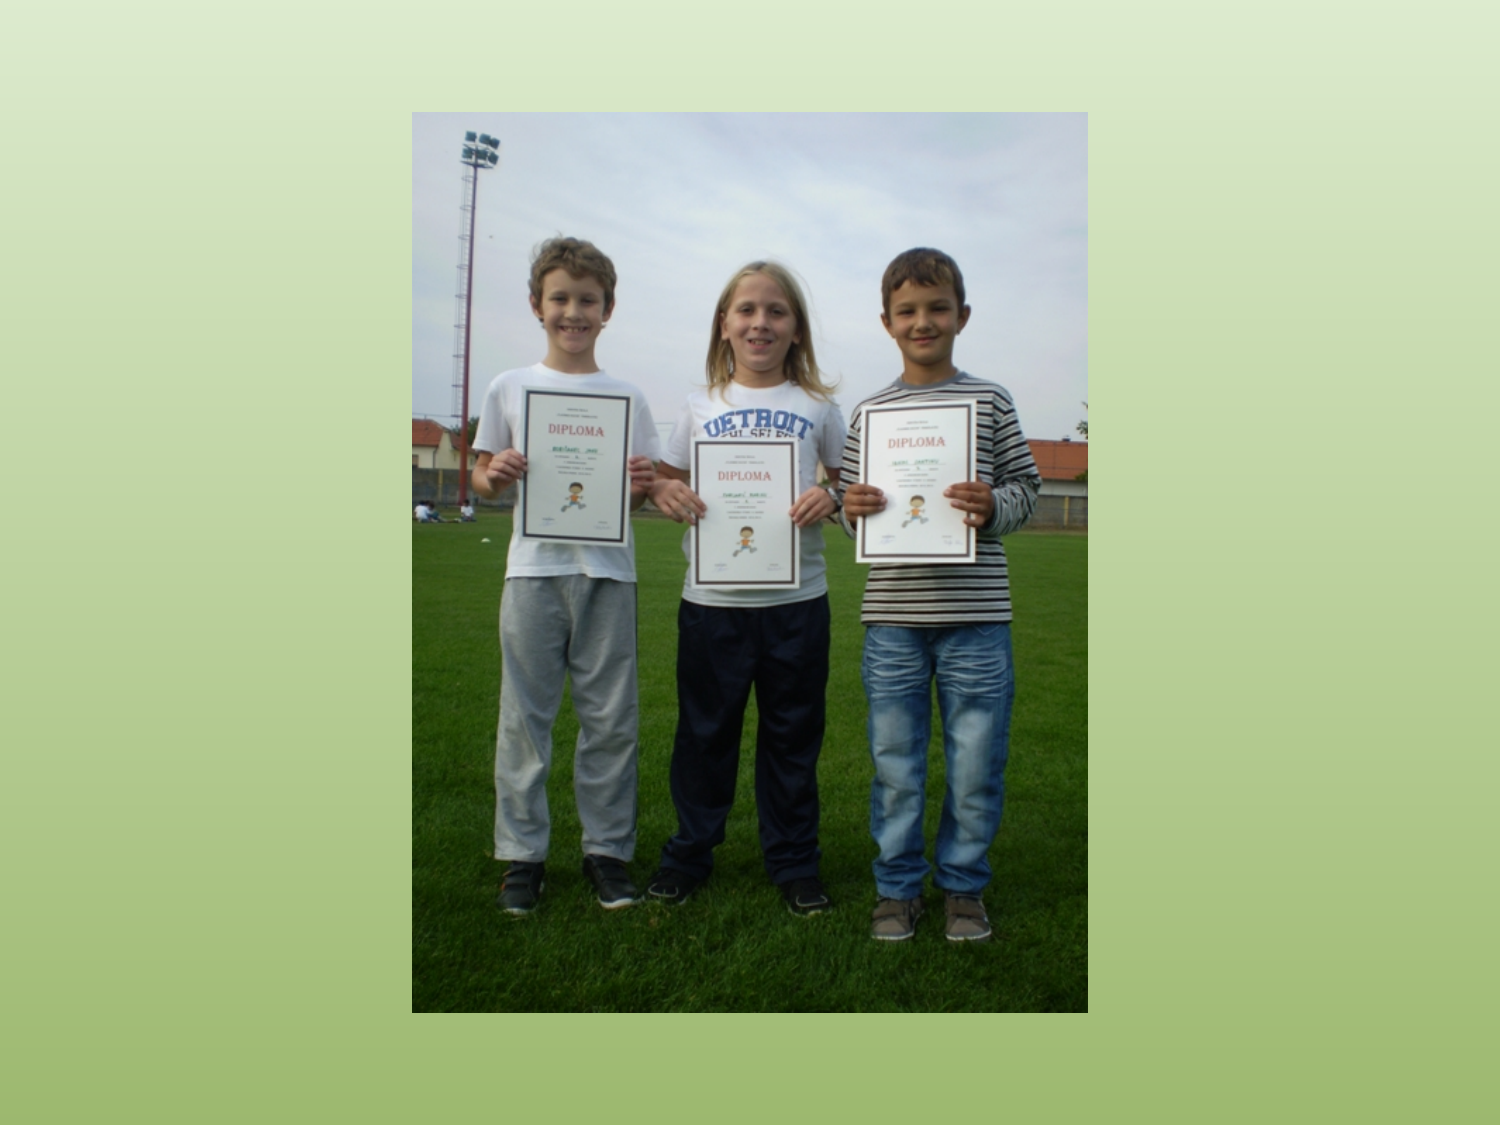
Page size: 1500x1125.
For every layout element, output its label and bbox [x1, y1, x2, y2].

picture [412, 112, 1088, 1013]
